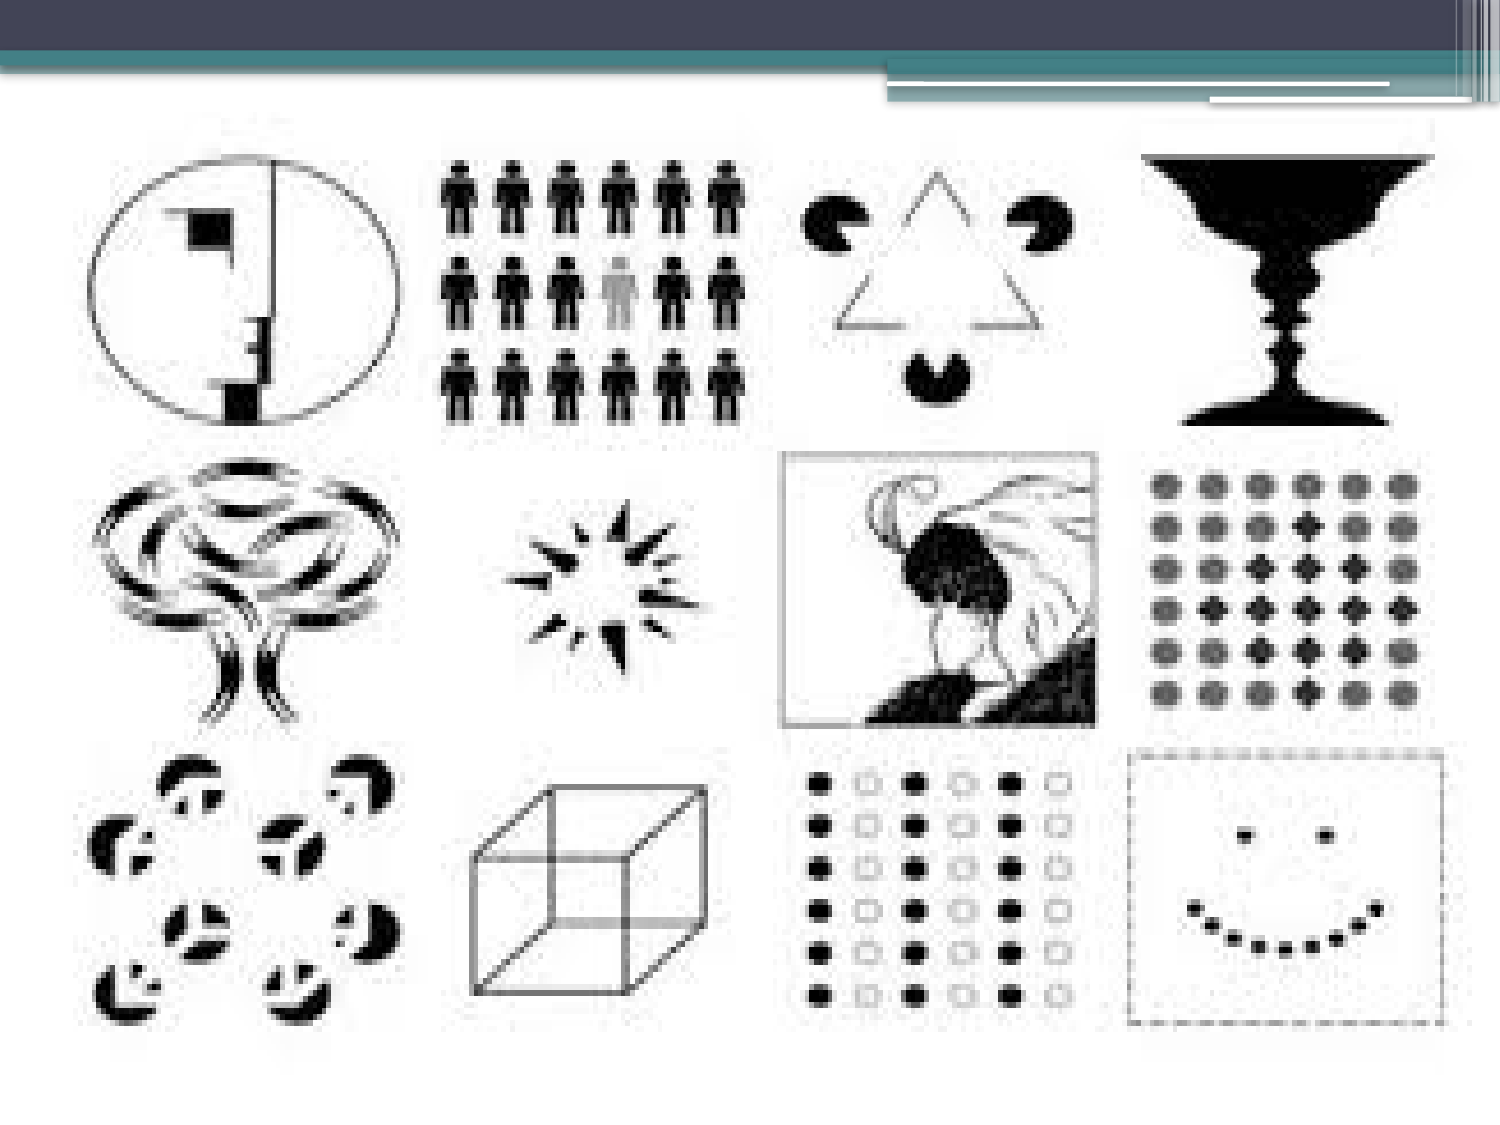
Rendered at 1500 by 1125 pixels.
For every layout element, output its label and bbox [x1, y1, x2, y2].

picture [37, 112, 1500, 1076]
